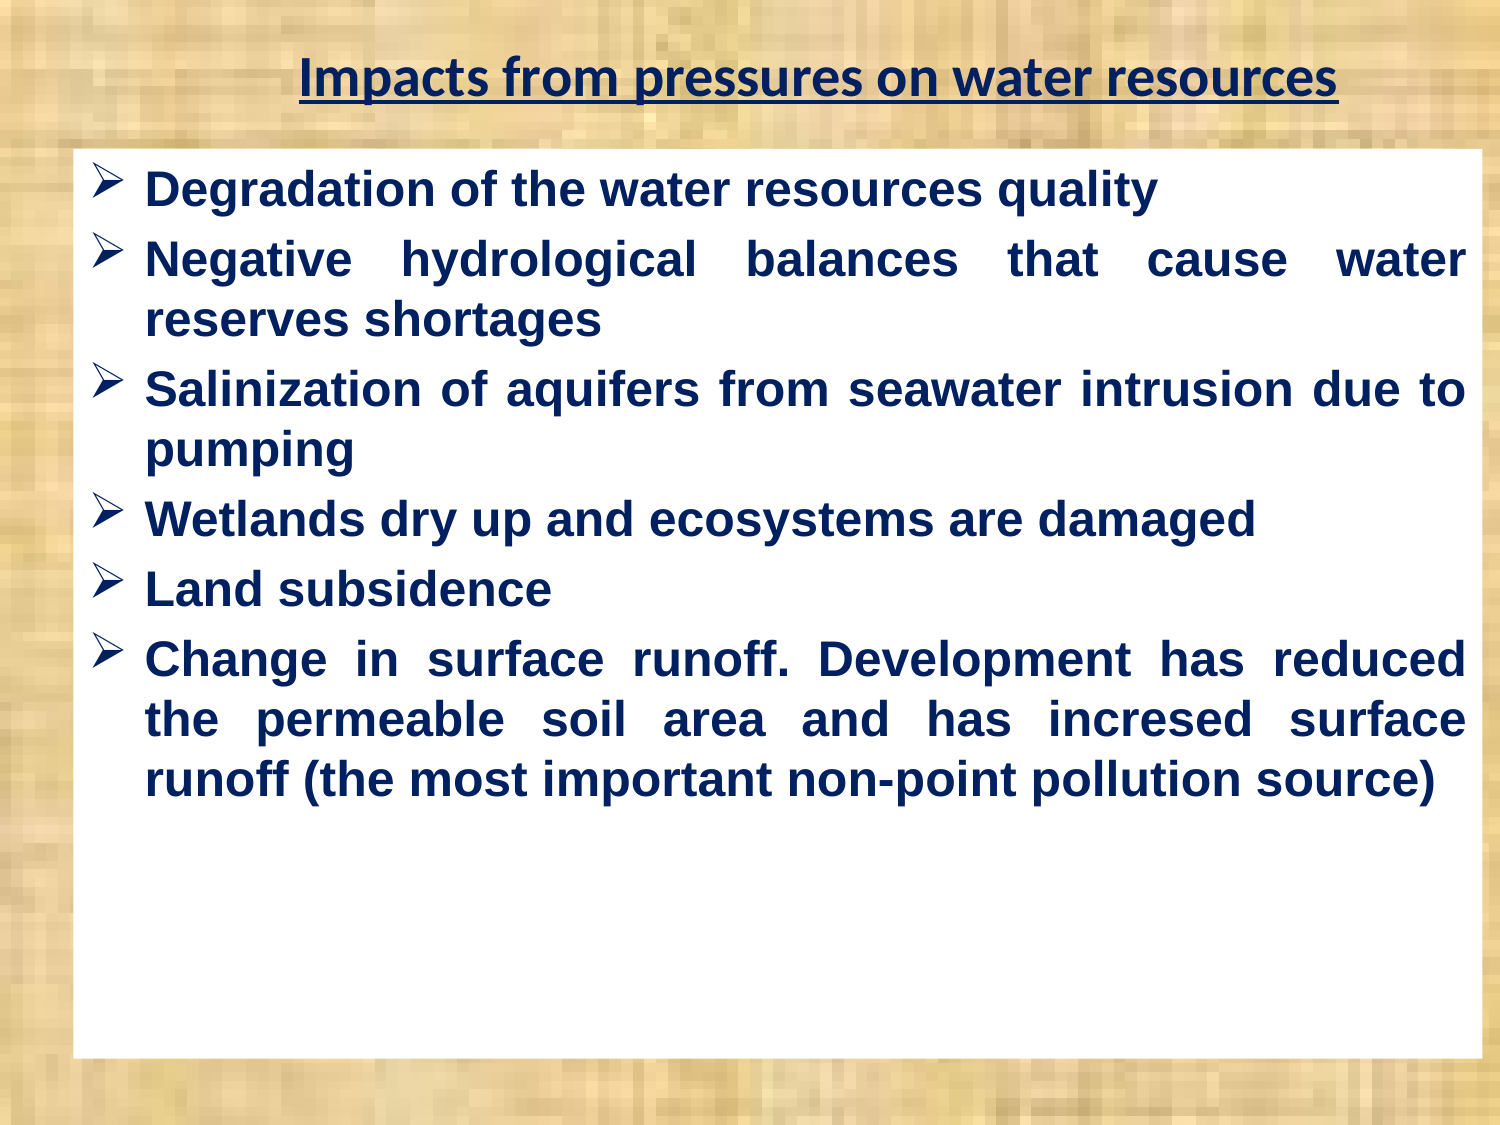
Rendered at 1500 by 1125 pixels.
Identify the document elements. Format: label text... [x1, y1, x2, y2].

text_box Degradation of the water resources quality Negative hydrological balances that cause water reserves shortages Salinization of aquifers from seawater intrusion due to pumping Wetlands dry up and ecosystems are damaged Land subsidence Change in surface runoff. Development has reduced the permeable soil area and has incresed surface runoff (the most important non-point pollution source) [73, 148, 1483, 1059]
picture [0, 0, 1500, 1125]
text_box Impacts from pressures on water resources [283, 30, 1354, 116]
